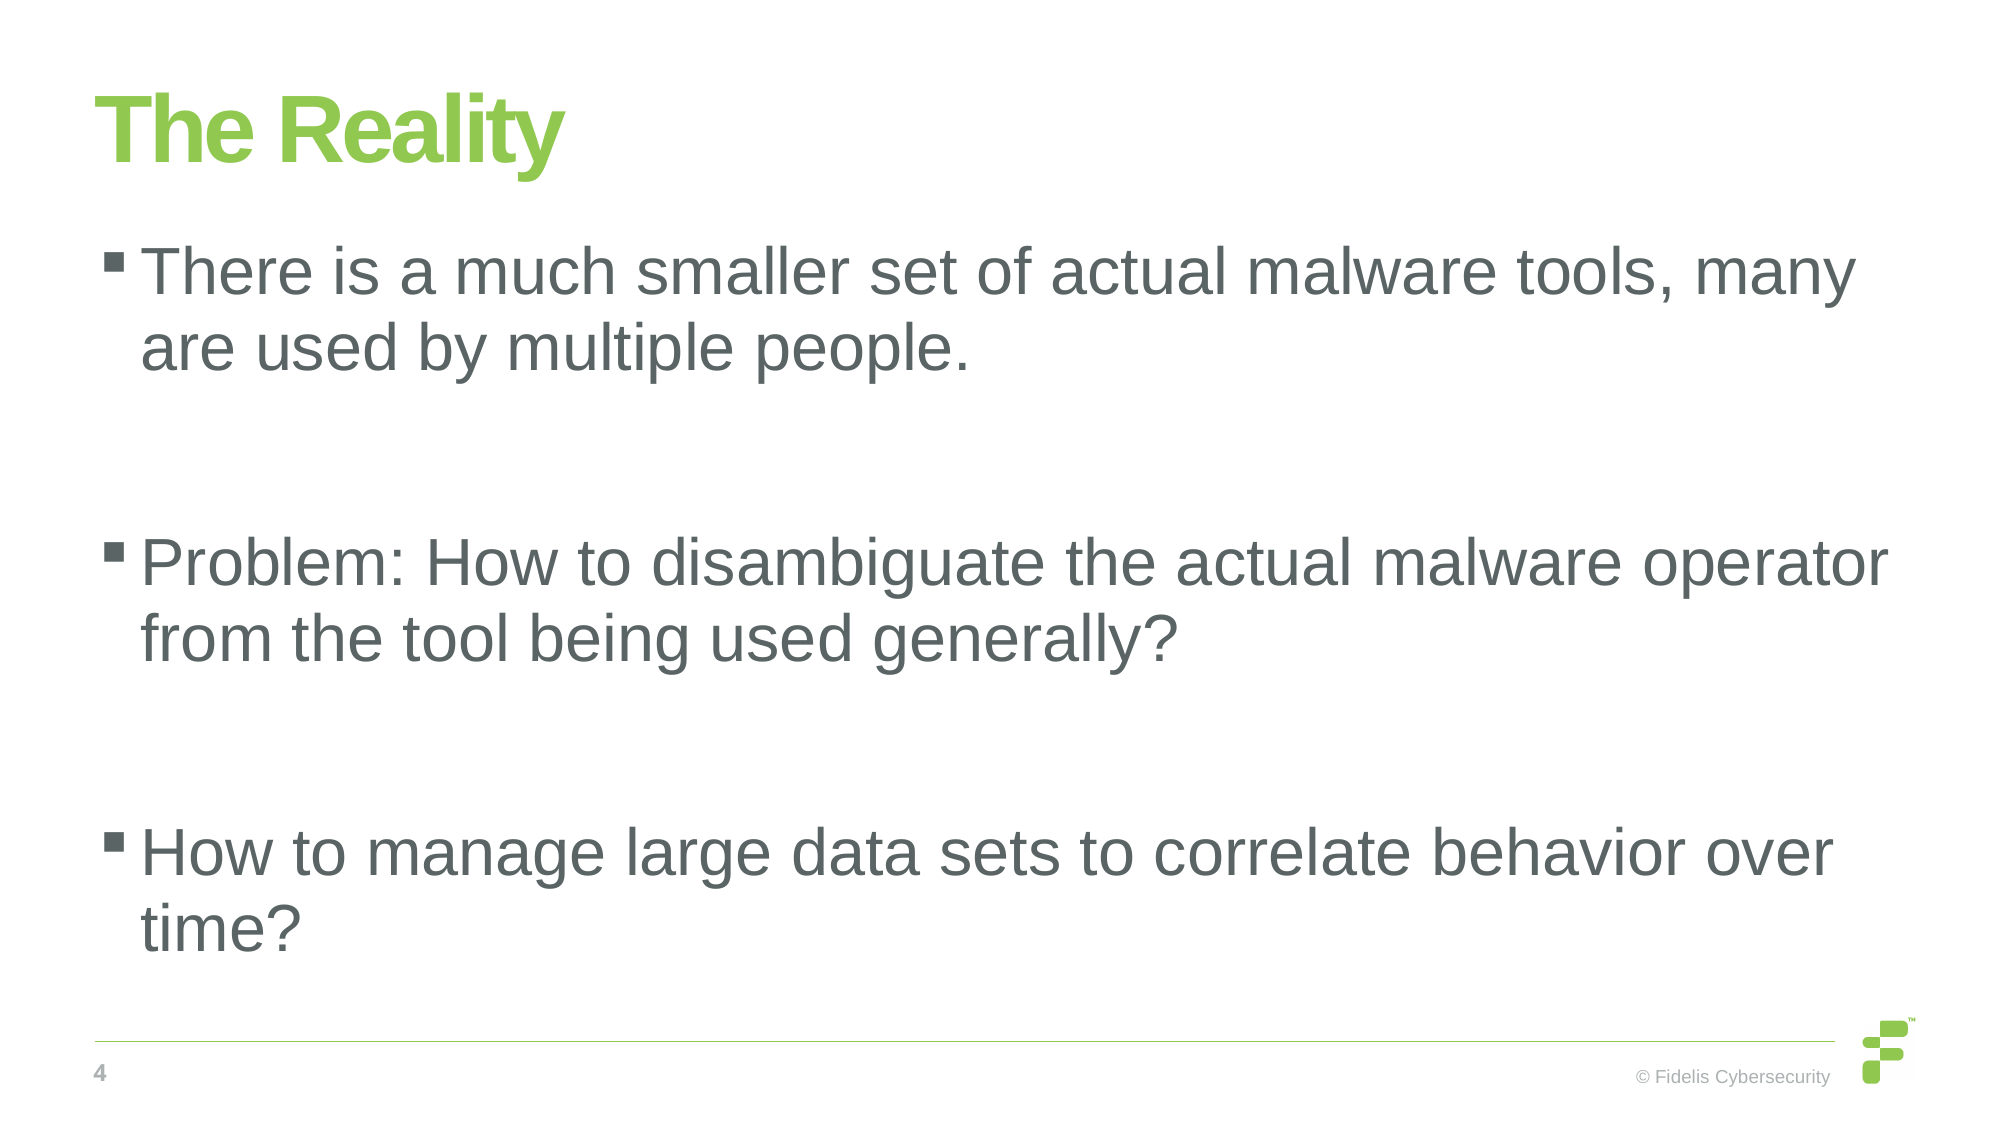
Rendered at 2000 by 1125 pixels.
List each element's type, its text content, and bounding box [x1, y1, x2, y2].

title The Reality [94, 37, 1905, 225]
picture [1862, 1017, 1916, 1085]
list There is a much smaller set of actual malware tools, many are used by multiple people. Problem: How to disambiguate the actual malware operator from the tool being used generally? How to manage large data sets to correlate behavior over time? [93, 234, 1905, 977]
slide_number 4 [93, 1044, 161, 1105]
